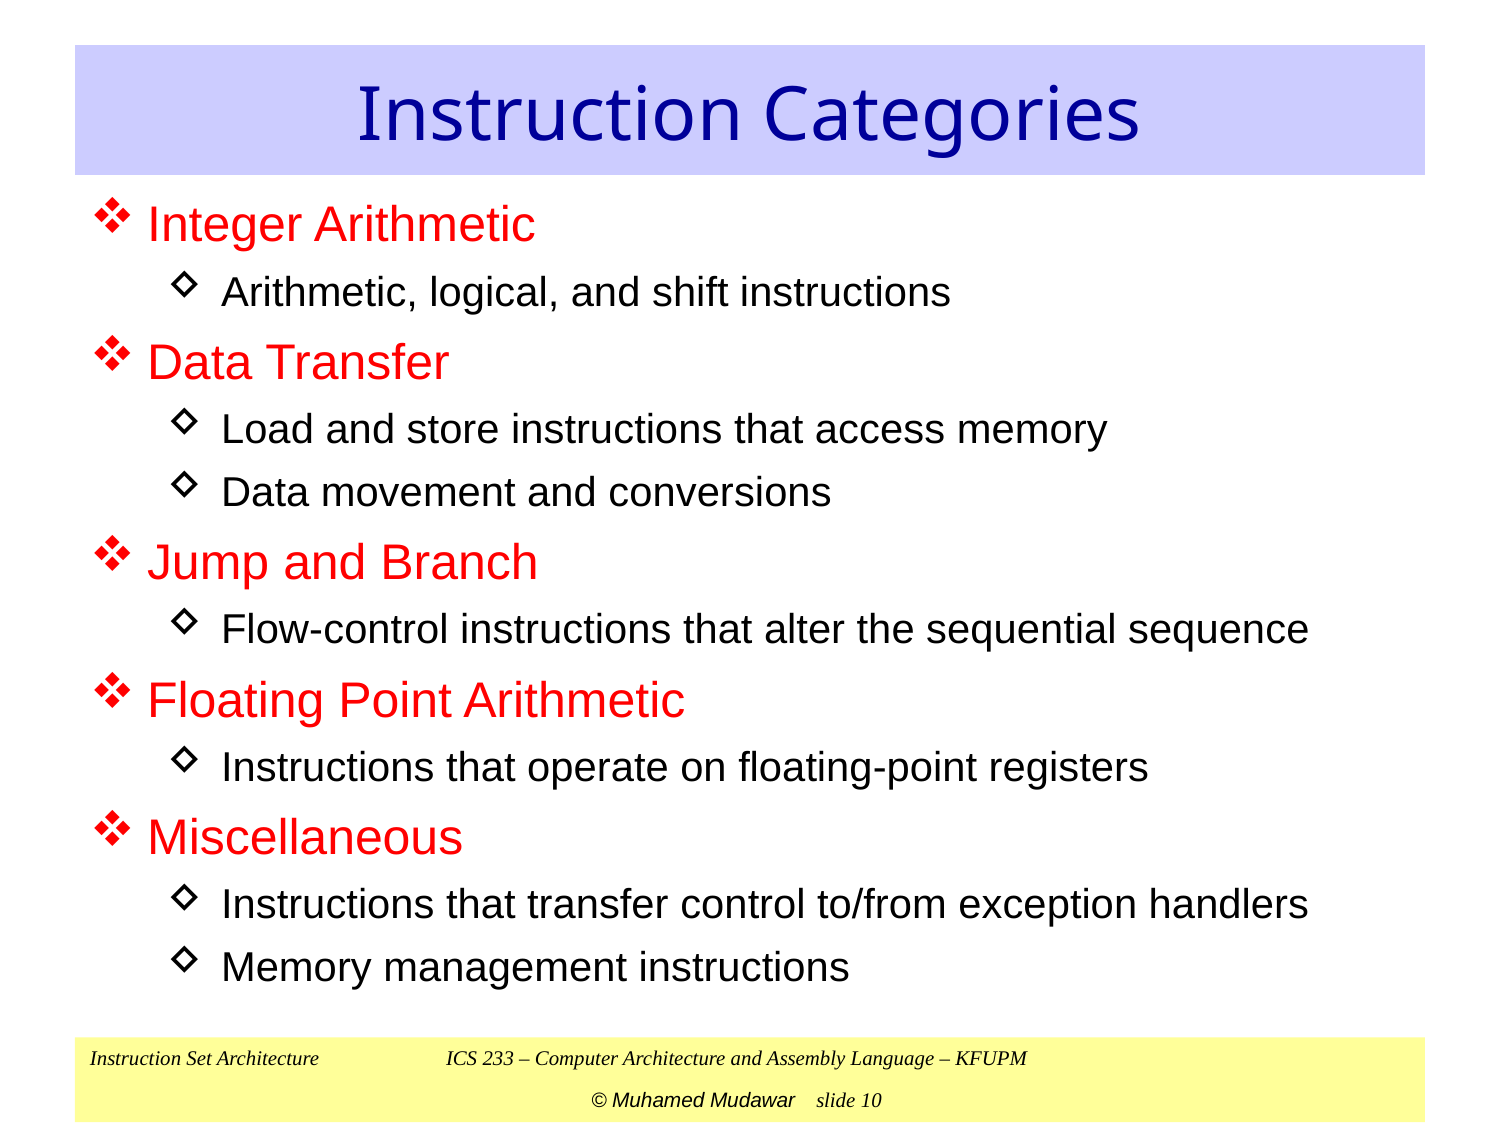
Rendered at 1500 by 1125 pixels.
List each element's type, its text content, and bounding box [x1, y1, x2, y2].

list Integer Arithmetic Arithmetic, logical, and shift instructions Data Transfer Load and store instructions that access memory Data movement and conversions Jump and Branch Flow-control instructions that alter the sequential sequence Floating Point Arithmetic Instructions that operate on floating-point registers Miscellaneous Instructions that transfer control to/from exception handlers Memory management instructions [75, 184, 1425, 1029]
title Instruction Categories [75, 45, 1425, 175]
